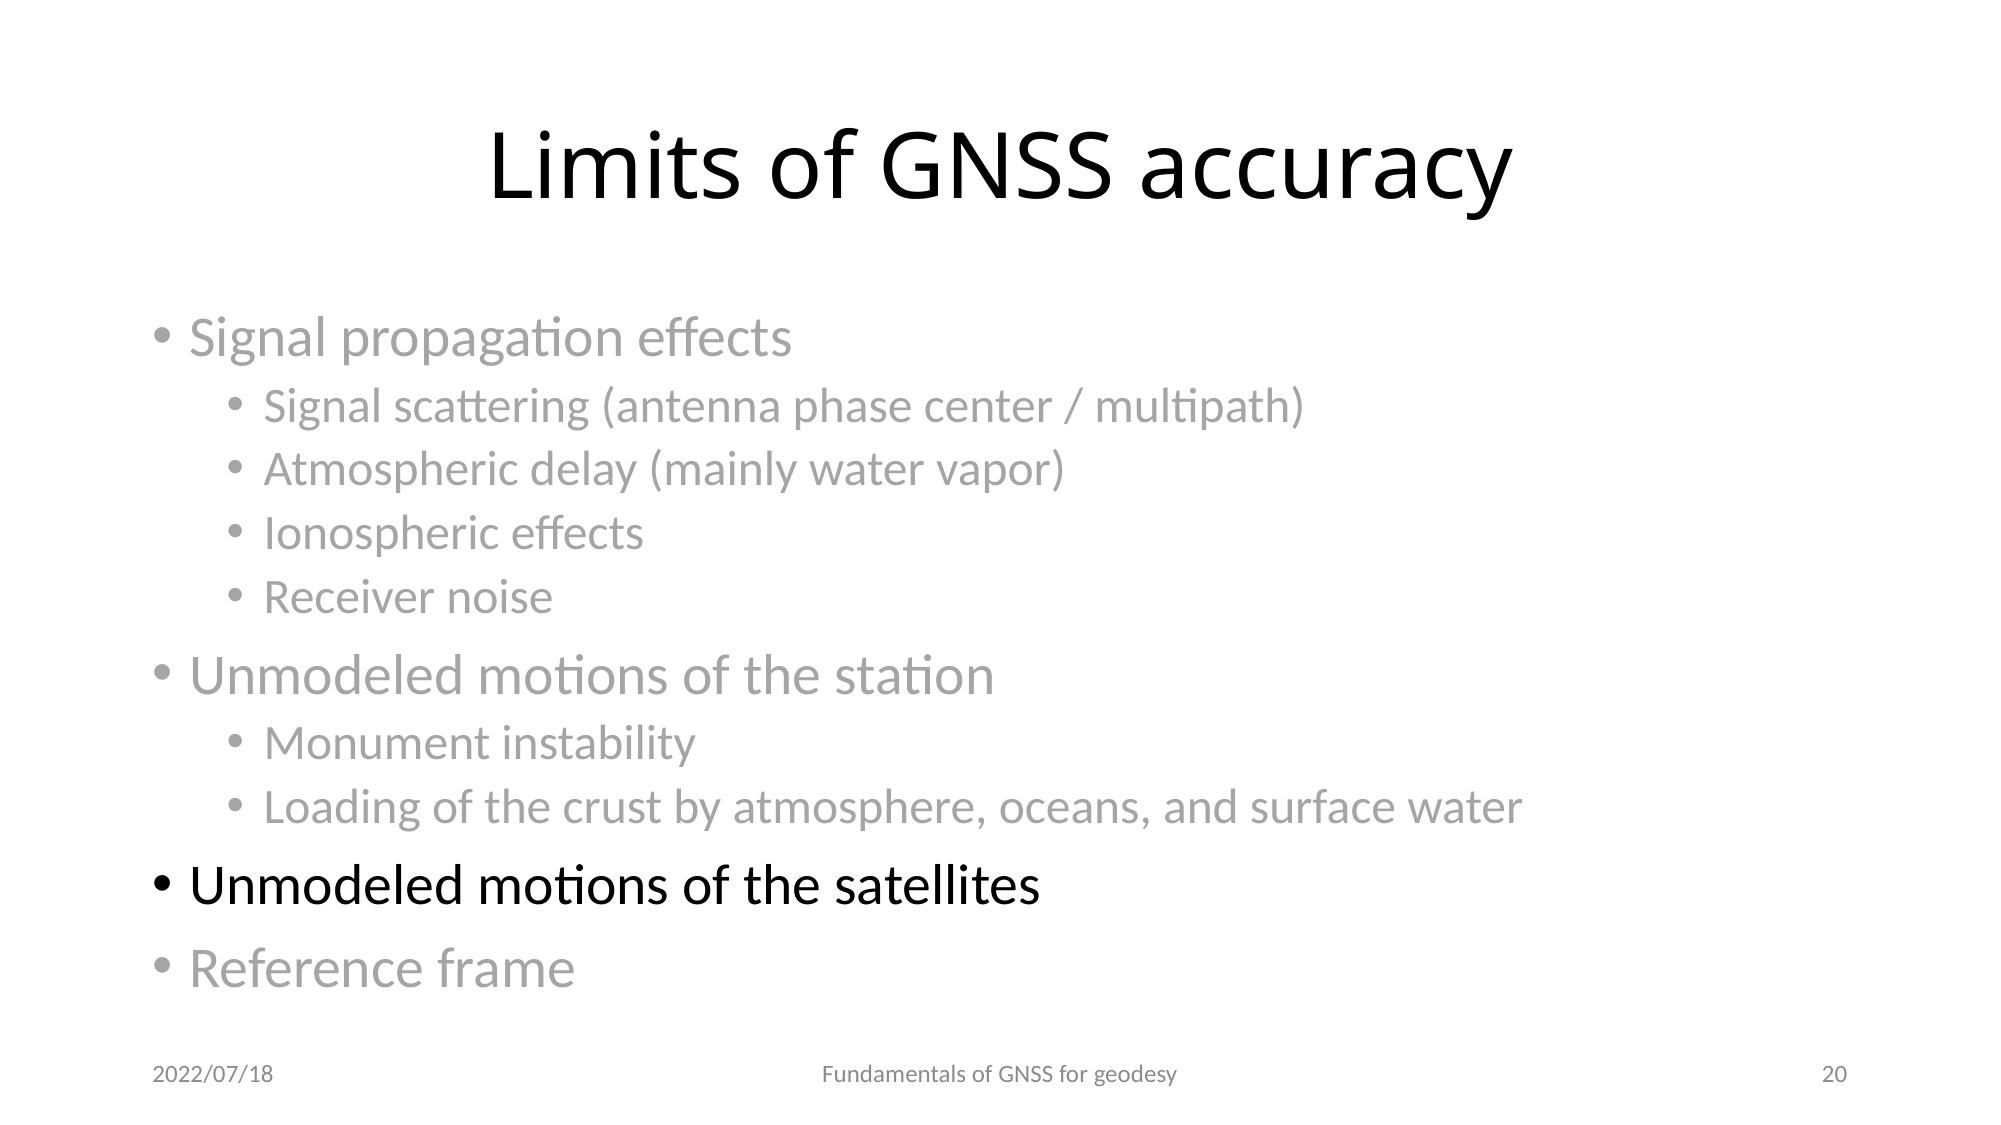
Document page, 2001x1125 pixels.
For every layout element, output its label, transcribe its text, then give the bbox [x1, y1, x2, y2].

slide_number 19 [1412, 1042, 1863, 1103]
list Signal propagation effects Signal scattering (antenna phase center / multipath) Atmospheric delay (mainly water vapor) Ionospheric effects Receiver noise Unmodeled motions of the station Monument instability Loading of the crust by atmosphere, oceans, and surface water Unmodeled motions of the satellites Reference frame [137, 299, 1863, 1014]
footer Fundamentals of GNSS for geodesy [662, 1042, 1338, 1103]
title Limits of GNSS accuracy [137, 59, 1863, 278]
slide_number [137, 1042, 588, 1103]
